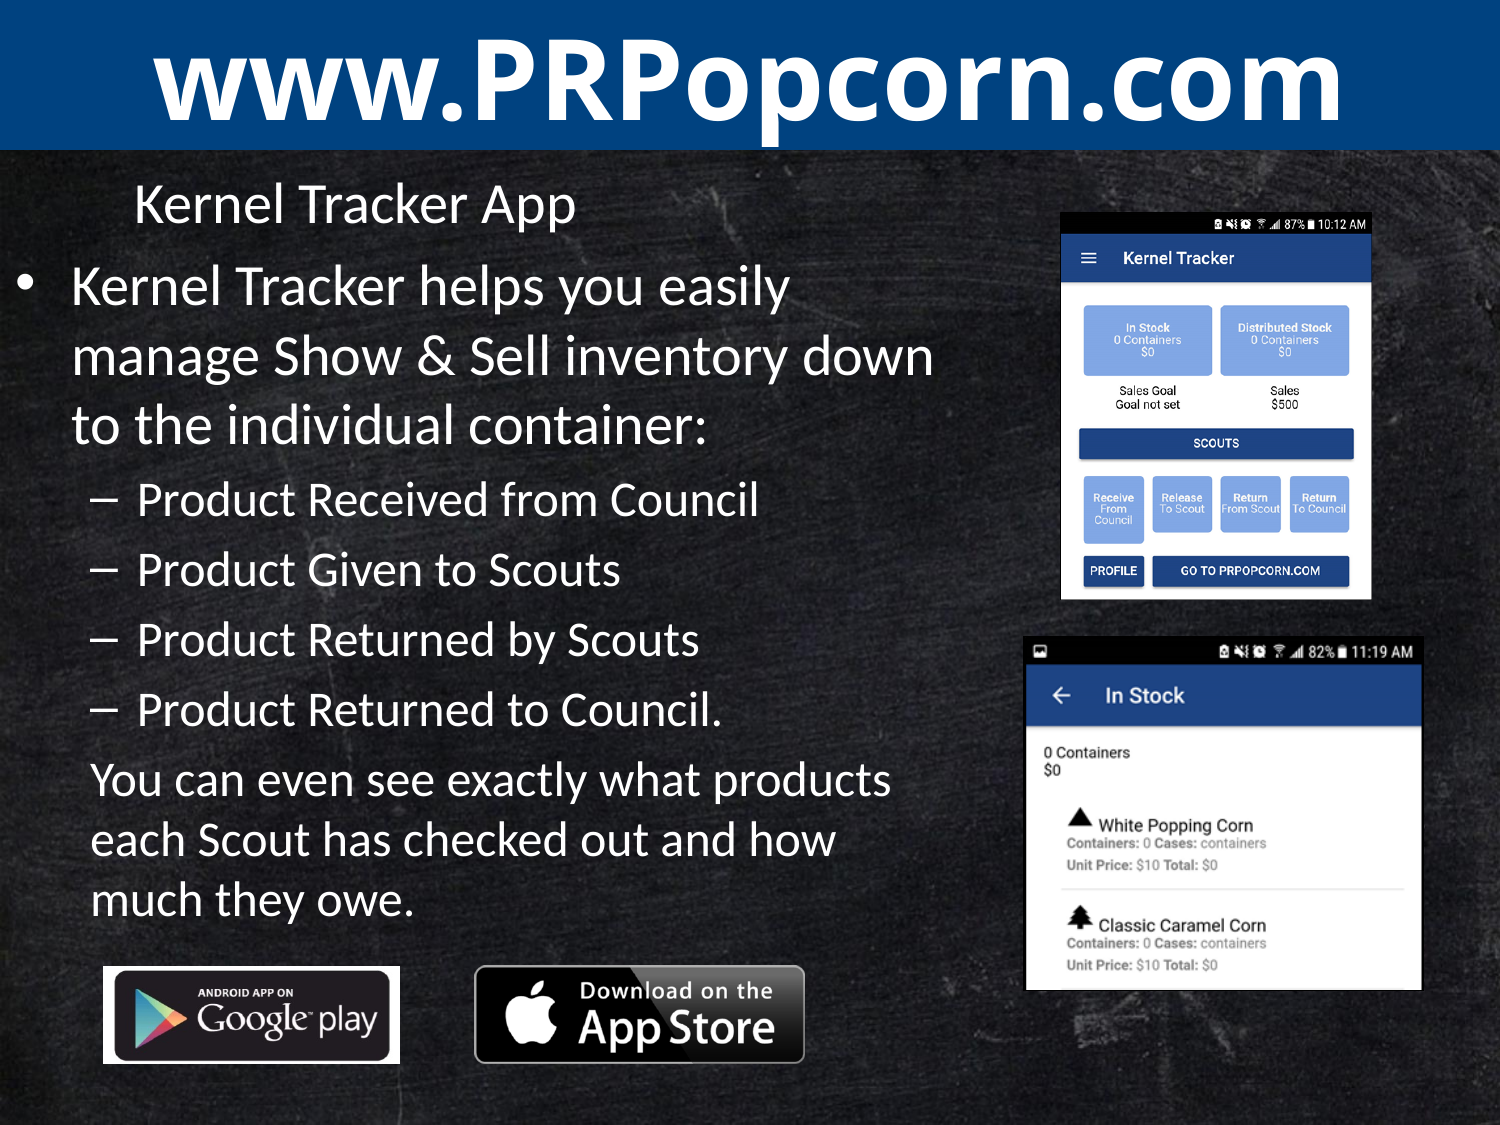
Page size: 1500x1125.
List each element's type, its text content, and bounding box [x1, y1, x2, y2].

picture [474, 965, 805, 1064]
picture [0, 150, 1500, 1125]
picture [102, 965, 400, 1064]
text_box www.PRPopcorn.com [0, 0, 1500, 150]
list Kernel Tracker App Kernel Tracker helps you easily manage Show & Sell inventory down to the individual container: Product Received from Council Product Given to Scouts Product Returned by Scouts Product Returned to Council. You can even see exactly what products each Scout has checked out and how much they owe. [0, 157, 975, 1125]
